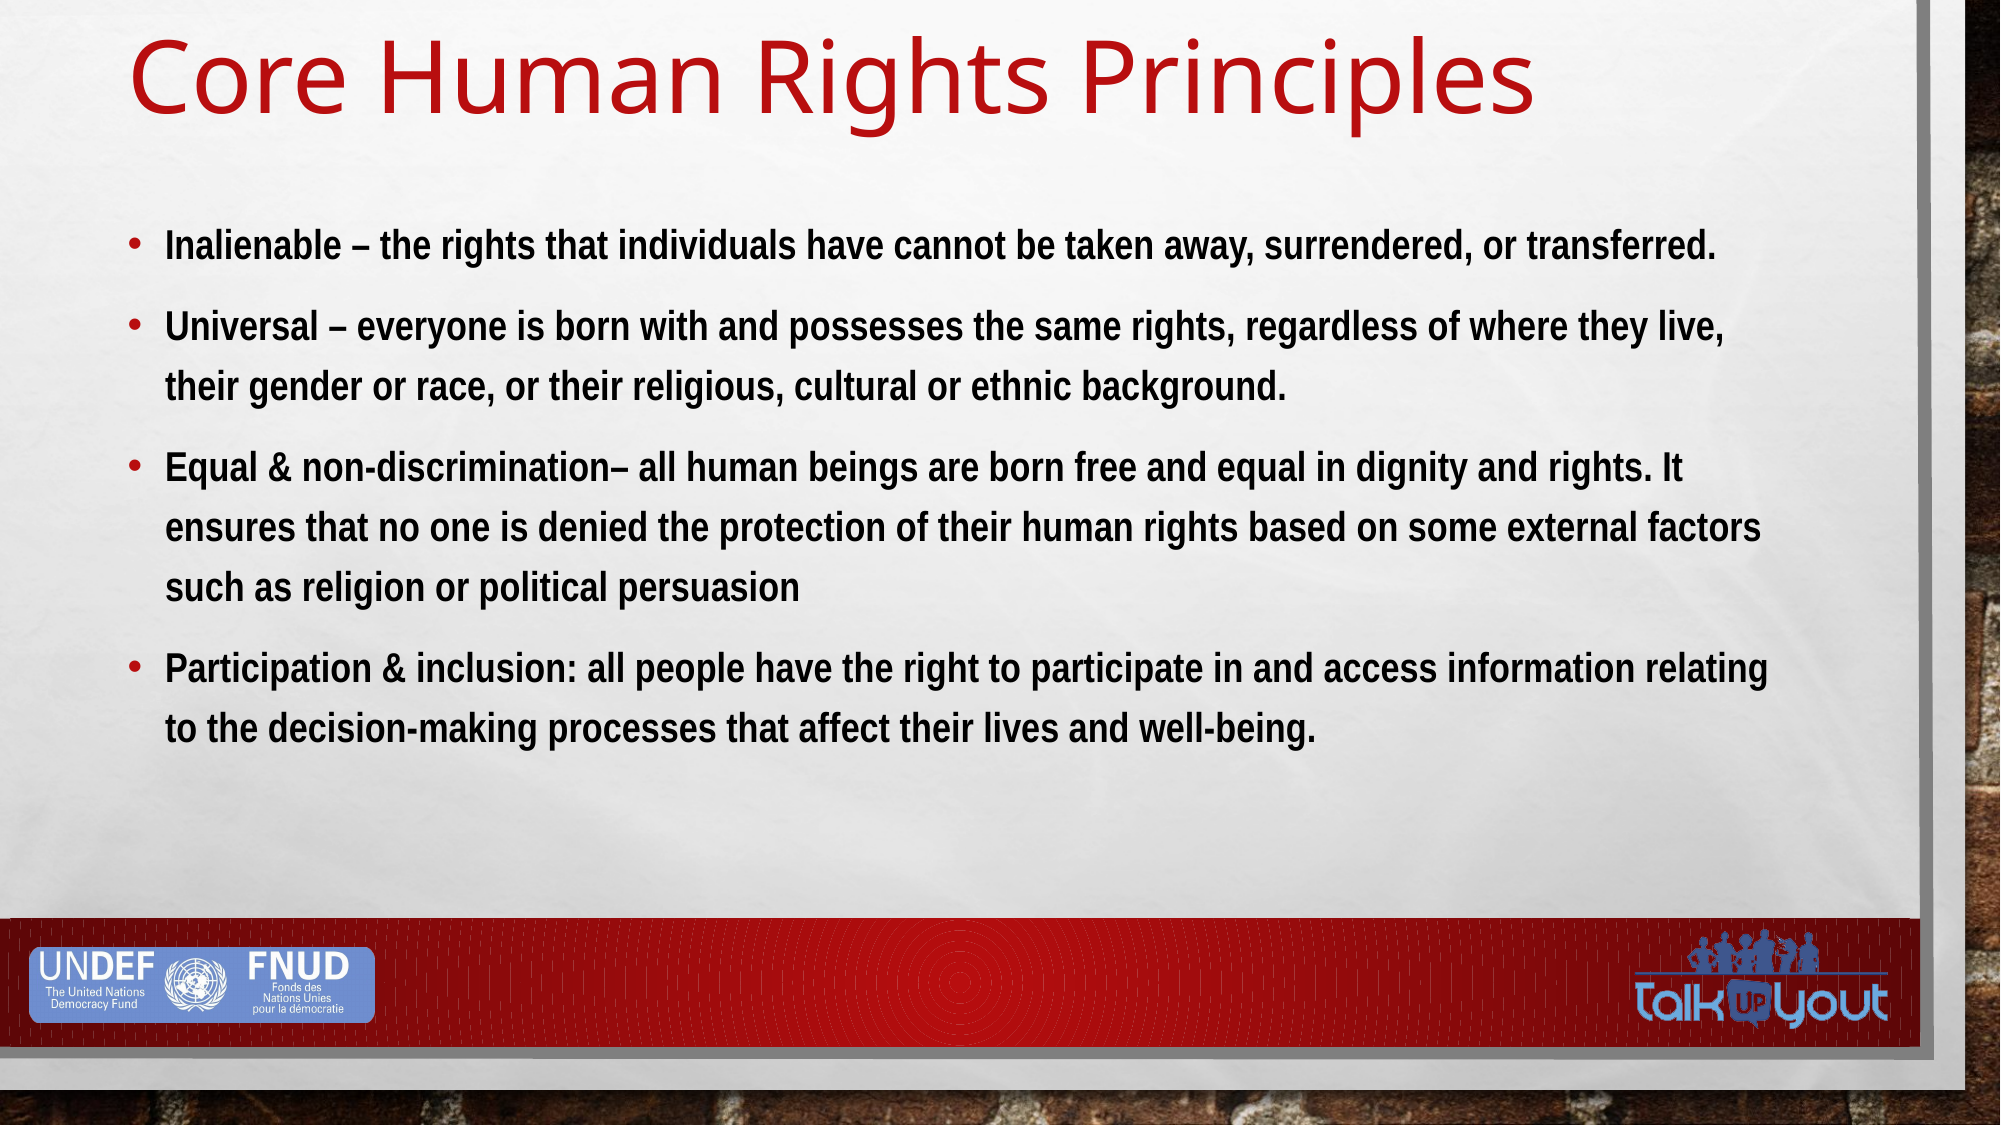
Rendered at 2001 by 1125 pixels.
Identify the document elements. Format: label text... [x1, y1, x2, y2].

picture [0, 0, 1919, 1059]
picture [0, 0, 2001, 1125]
picture [29, 947, 375, 1023]
title Core Human Rights Principles [112, 46, 1818, 157]
list Inalienable – the rights that individuals have cannot be taken away, surrendered, or transferred. Universal – everyone is born with and possesses the same rights, regardless of where they live, their gender or race, or their religious, cultural or ethnic background. Equal & non-discrimination– all human beings are born free and equal in dignity and rights. It ensures that no one is denied the protection of their human rights based on some external factors such as religion or political persuasion Participation & inclusion: all people have the right to participate in and access information relating to the decision-making processes that affect their lives and well-being. [112, 157, 1818, 882]
